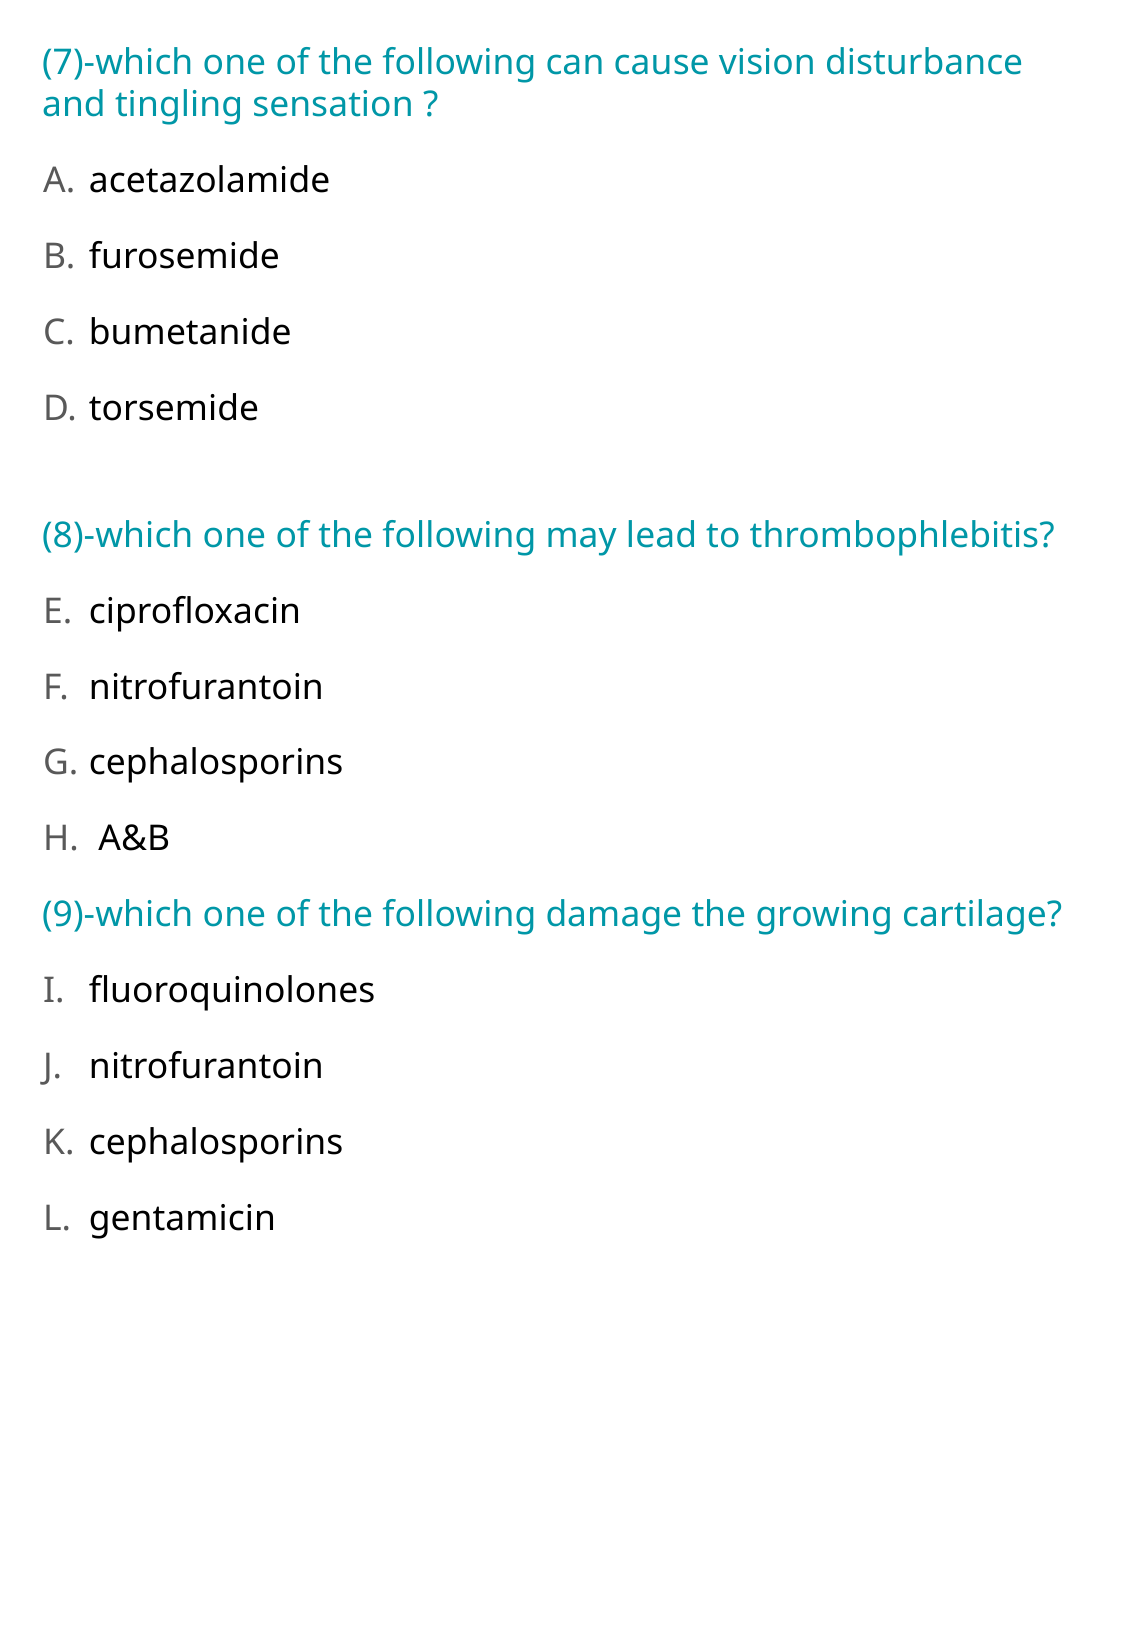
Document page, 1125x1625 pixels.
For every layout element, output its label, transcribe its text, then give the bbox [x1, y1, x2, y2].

list (7)-which one of the following can cause vision disturbance and tingling sensation ? acetazolamide furosemide bumetanide torsemide (8)-which one of the following may lead to thrombophlebitis? ciprofloxacin nitrofurantoin cephalosporins A&B (9)-which one of the following damage the growing cartilage? fluoroquinolones nitrofurantoin cephalosporins gentamicin [27, 23, 1082, 1625]
